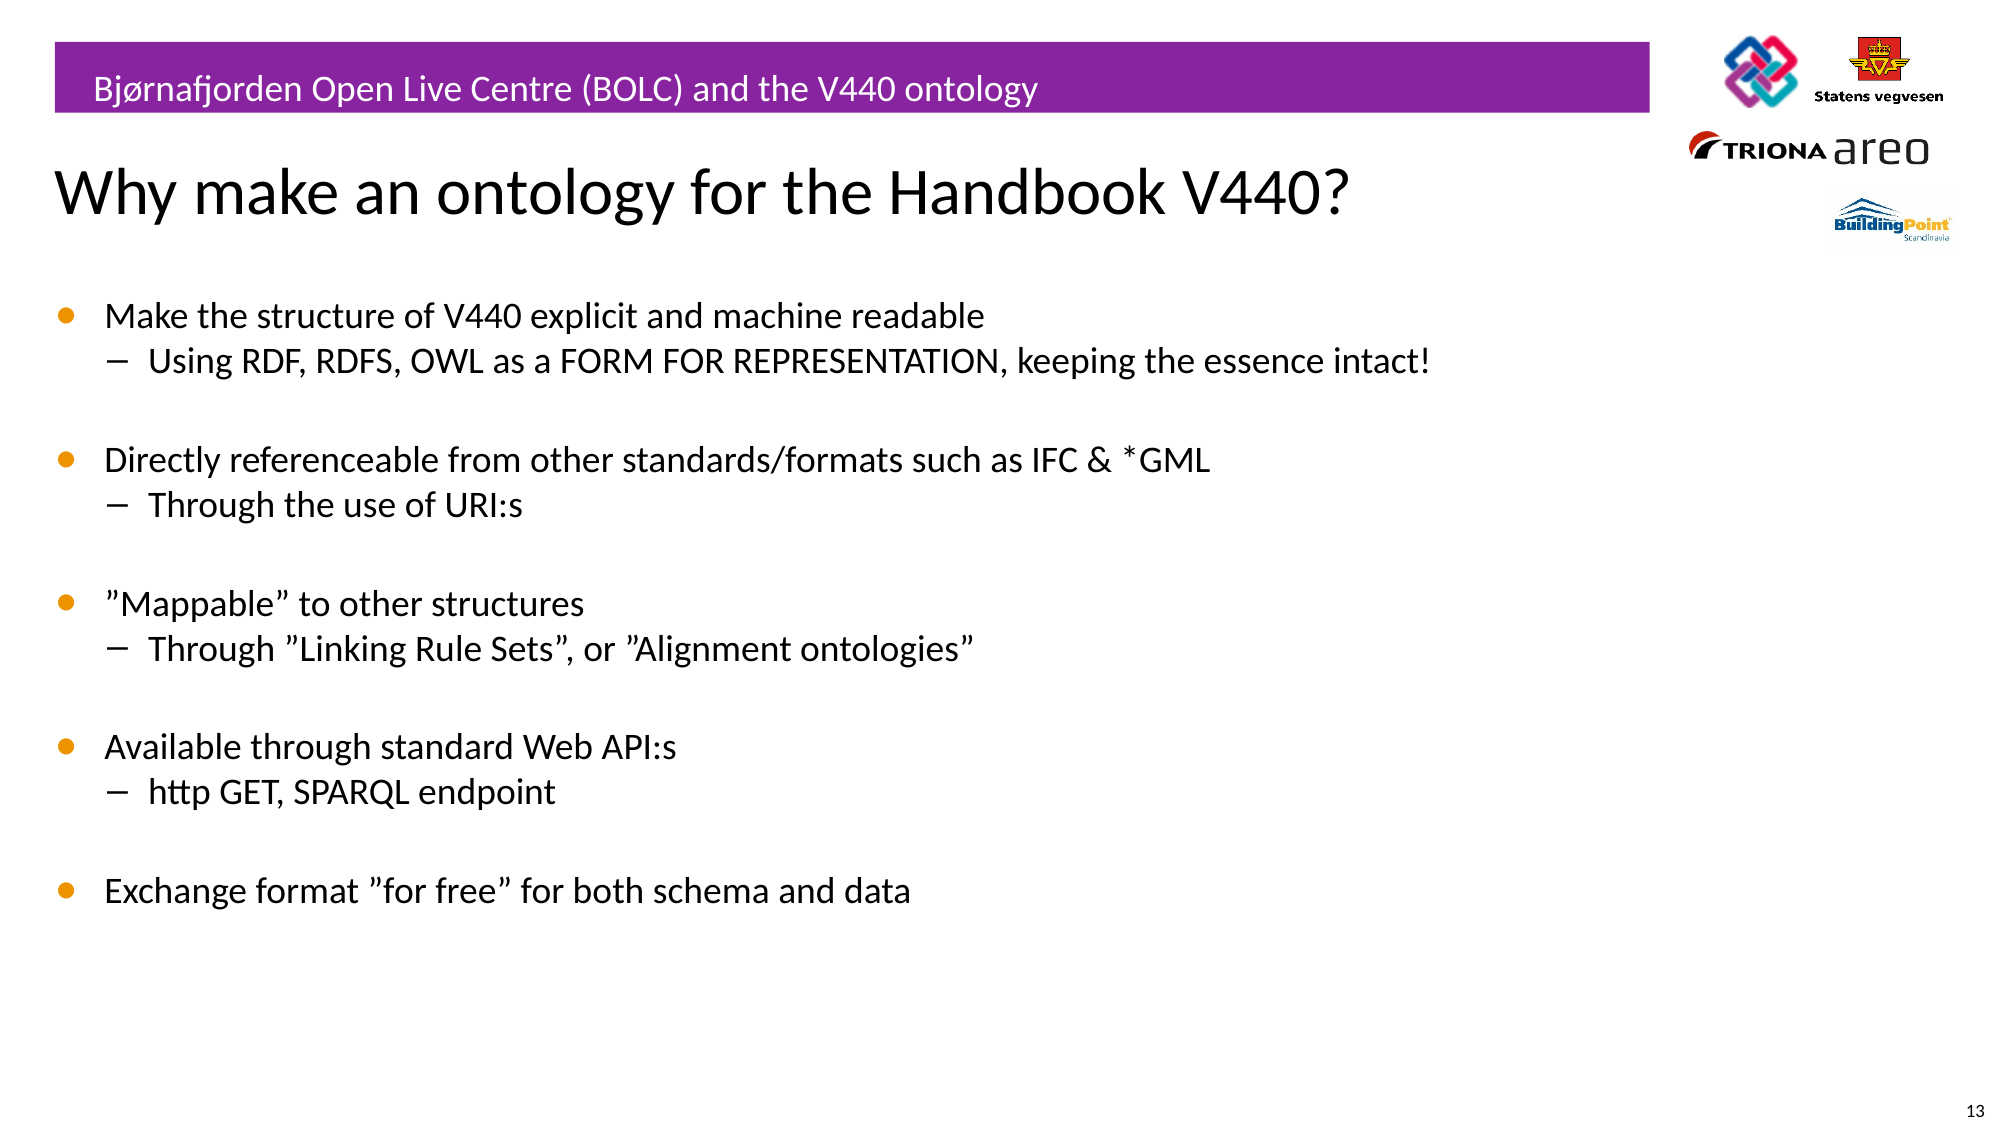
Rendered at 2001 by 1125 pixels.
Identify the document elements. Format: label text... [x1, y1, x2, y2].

list Why make an ontology for the Handbook V440? Make the structure of V440 explicit and machine readable Using RDF, RDFS, OWL as a FORM FOR REPRESENTATION, keeping the essence intact! Directly referenceable from other standards/formats such as IFC & *GML Through the use of URI:s ”Mappable” to other structures Through ”Linking Rule Sets”, or ”Alignment ontologies” Available through standard Web API:s http GET, SPARQL endpoint Exchange format ”for free” for both schema and data [54, 147, 1943, 1071]
picture [1689, 131, 1937, 147]
picture [1943, 188, 1957, 250]
slide_number 13 [1942, 1094, 2000, 1125]
picture [1815, 37, 1943, 104]
picture [1720, 32, 1799, 110]
